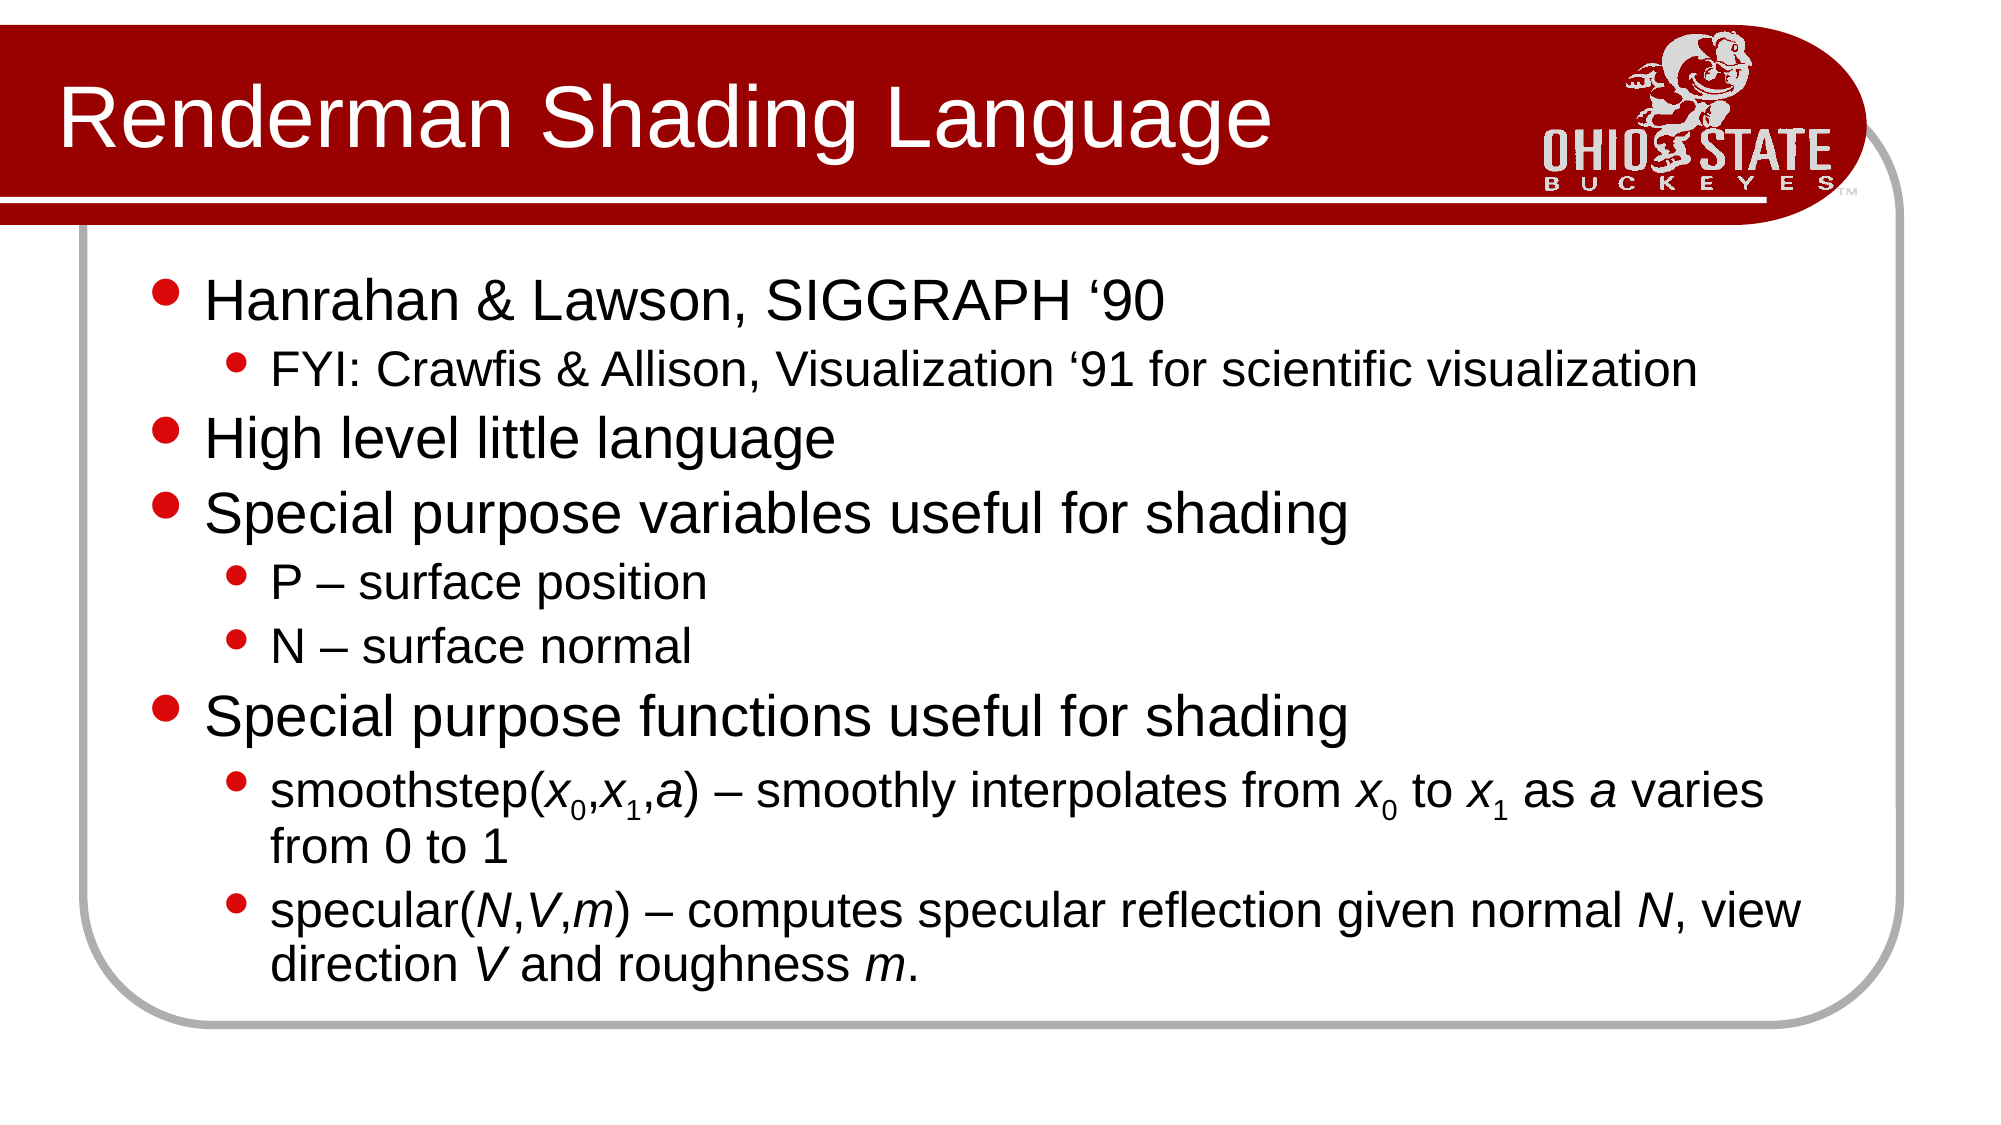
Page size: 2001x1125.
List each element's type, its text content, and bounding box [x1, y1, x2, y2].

list Hanrahan & Lawson, SIGGRAPH ‘90 FYI: Crawfis & Allison, Visualization ‘91 for scientific visualization High level little language Special purpose variables useful for shading P – surface position N – surface normal Special purpose functions useful for shading smoothstep(x0,x1,a) – smoothly interpolates from x0 to x1 as a varies from 0 to 1 specular(N,V,m) – computes specular reflection given normal N, view direction V and roughness m. [133, 262, 1867, 988]
title Renderman Shading Language [42, 37, 1601, 188]
